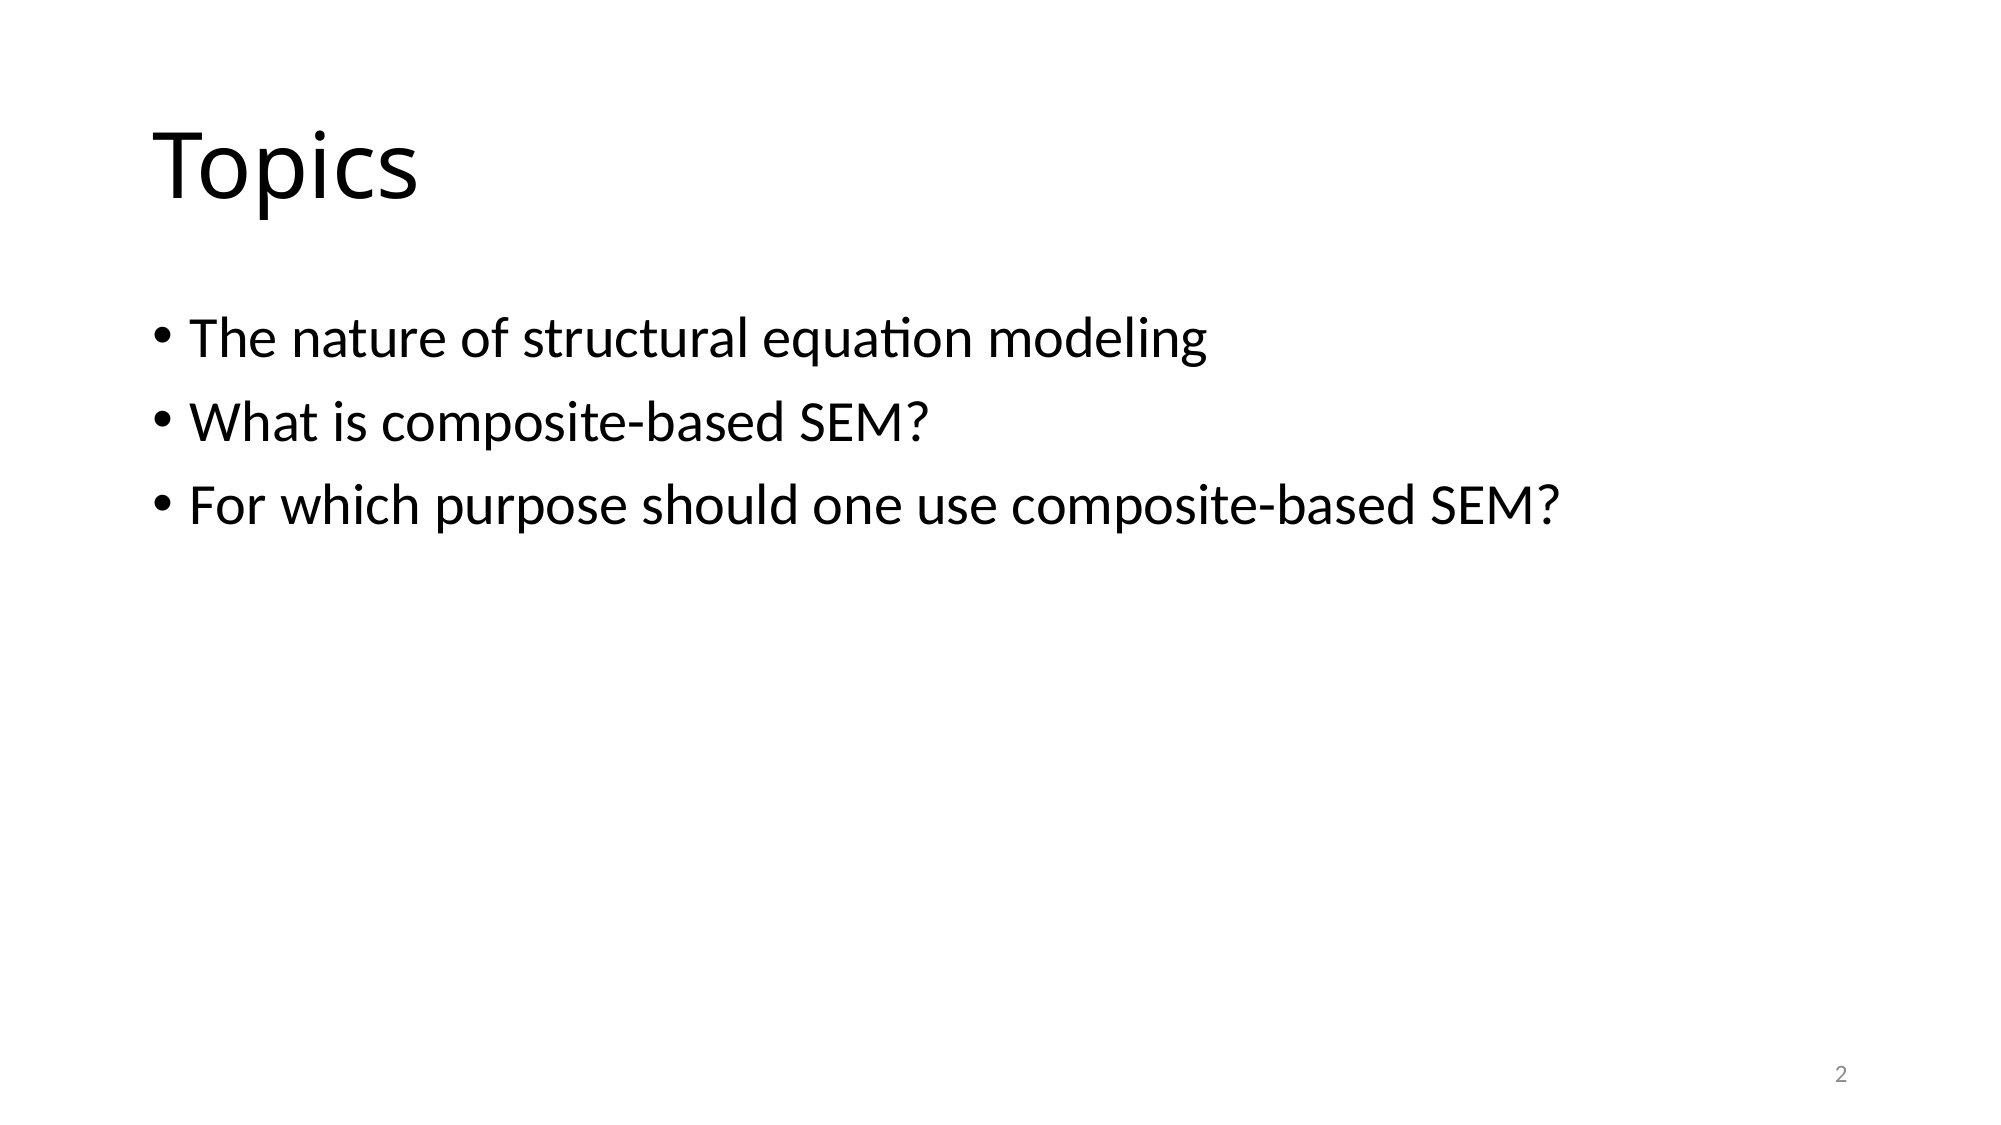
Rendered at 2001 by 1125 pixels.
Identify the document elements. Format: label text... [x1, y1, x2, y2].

slide_number 2 [1412, 1042, 1863, 1103]
list The nature of structural equation modeling What is composite-based SEM? For which purpose should one use composite-based SEM? [137, 299, 1863, 1014]
title Topics [137, 59, 1863, 278]
